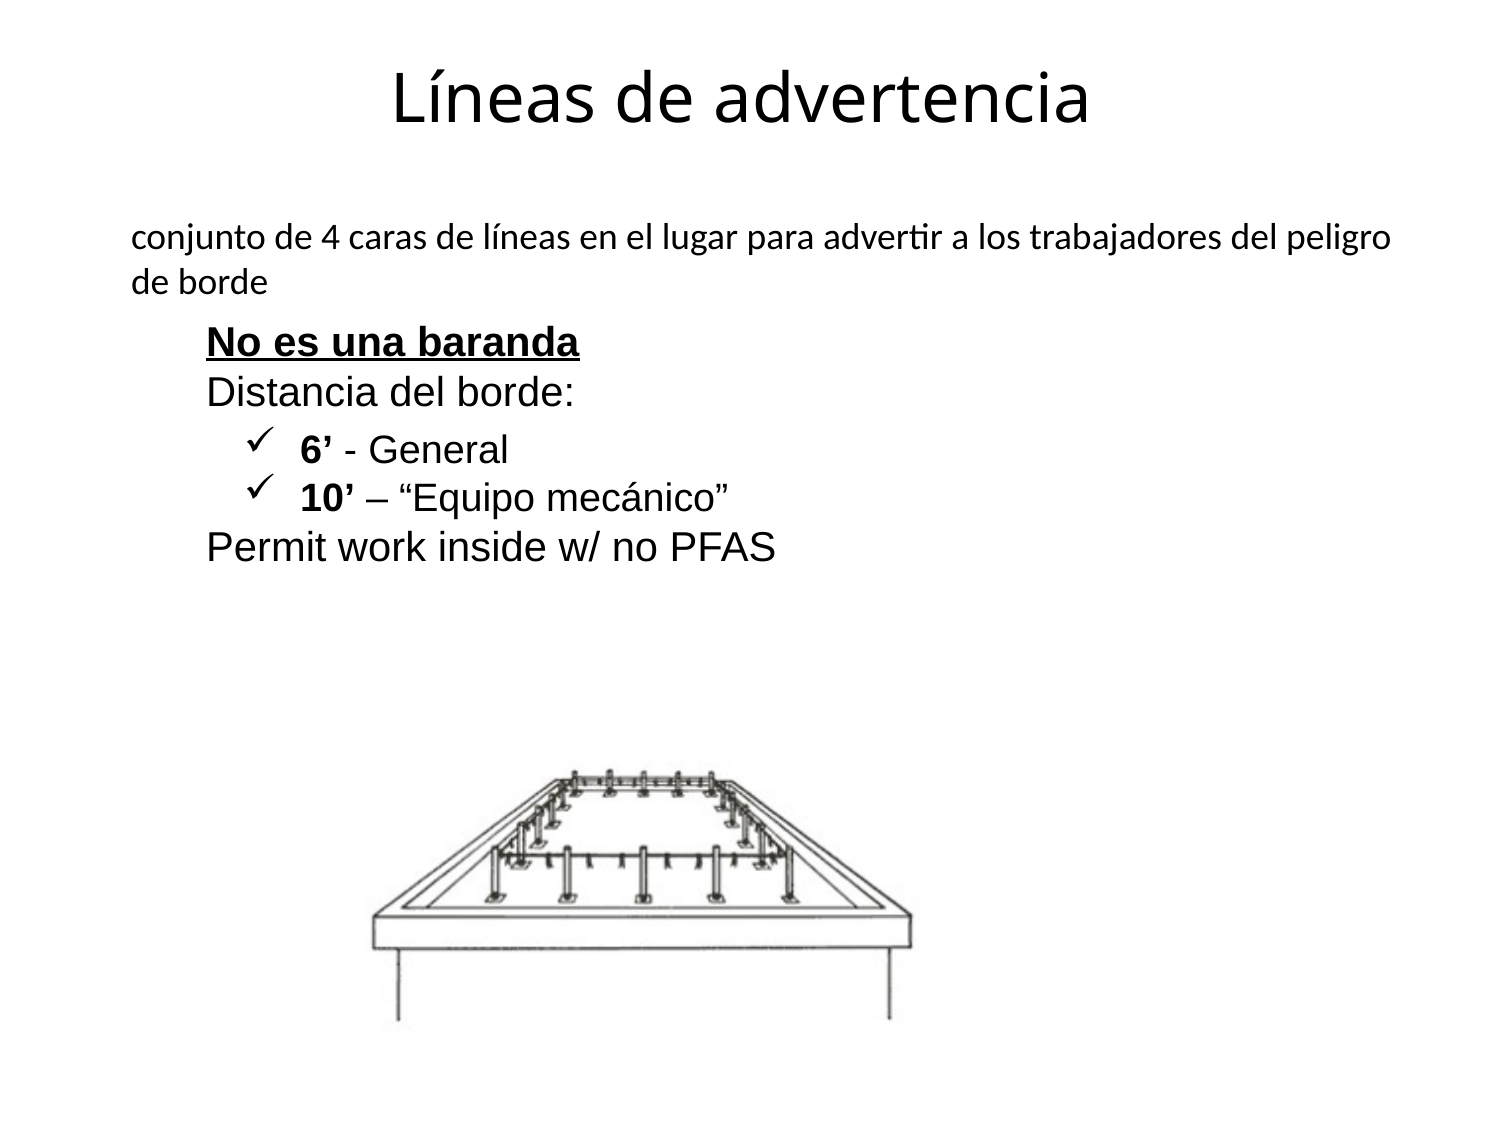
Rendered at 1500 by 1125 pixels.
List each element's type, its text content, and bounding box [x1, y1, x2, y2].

list conjunto de 4 caras de líneas en el lugar para advertir a los trabajadores del peligro de borde No es una baranda Distancia del borde: 6’ - General 10’ – “Equipo mecánico” Permit work inside w/ no PFAS [116, 204, 1411, 1021]
picture [351, 749, 944, 1042]
title Líneas de advertencia [103, 56, 1397, 184]
